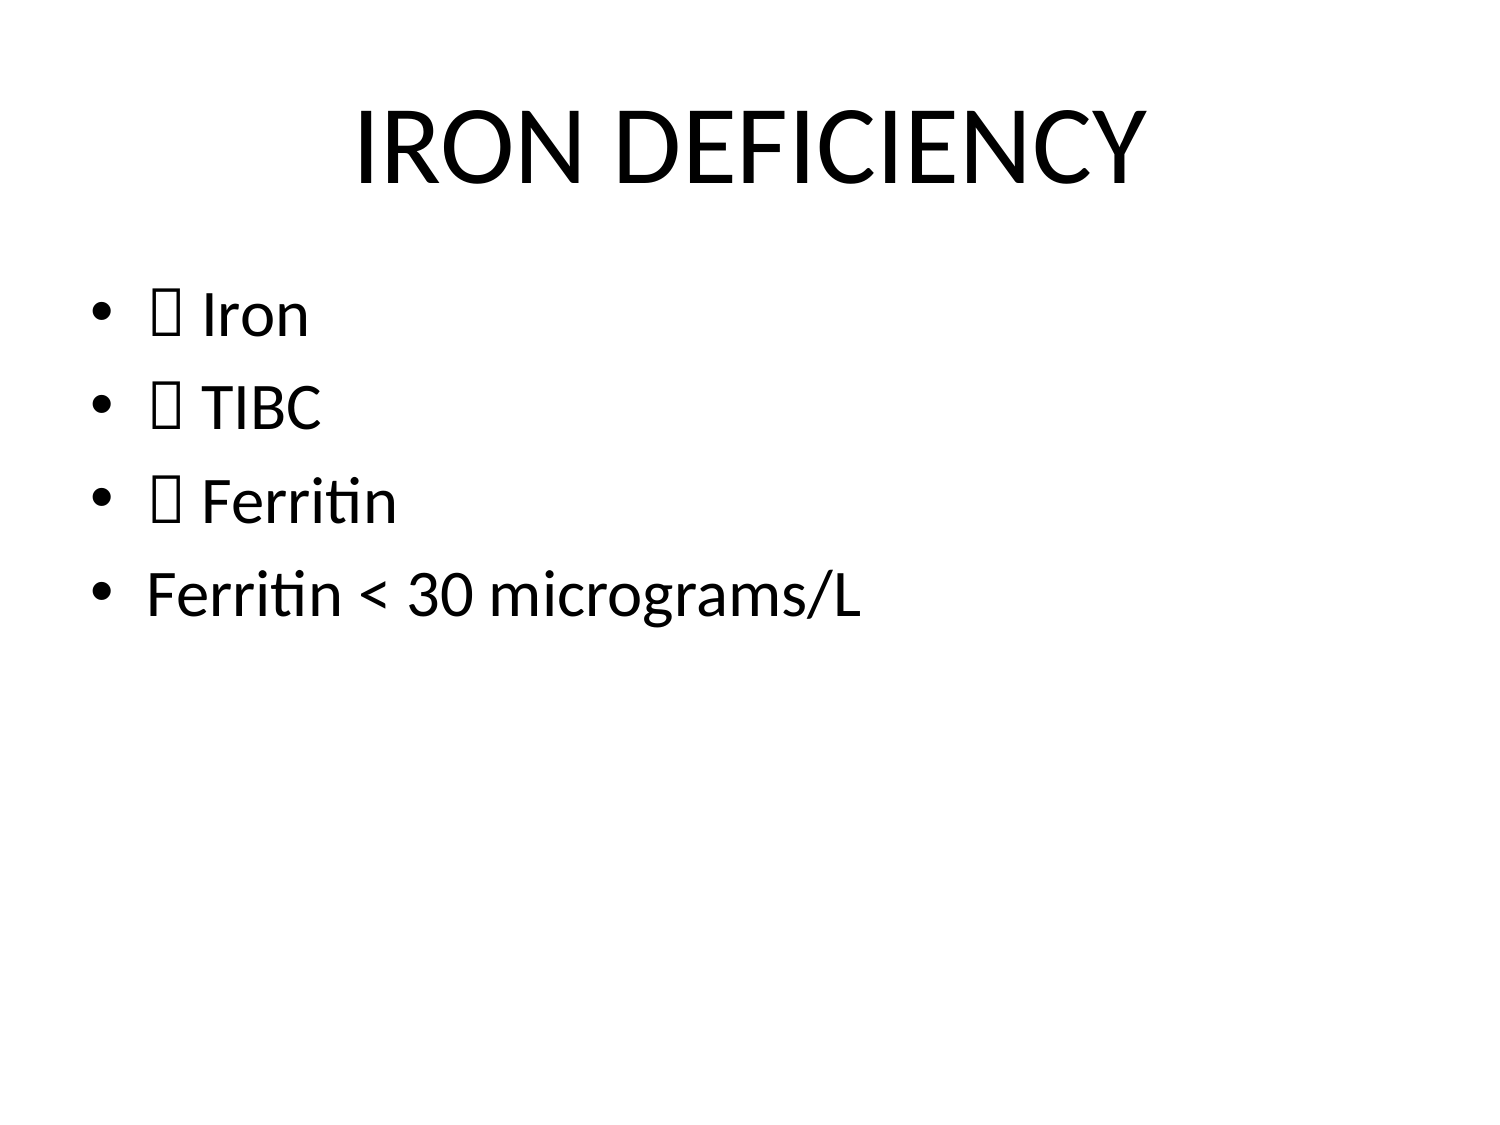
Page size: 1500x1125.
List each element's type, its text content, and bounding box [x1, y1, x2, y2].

title IRON DEFICIENCY [75, 45, 1425, 233]
list  Iron  TIBC  Ferritin Ferritin < 30 micrograms/L [75, 262, 1425, 1005]
